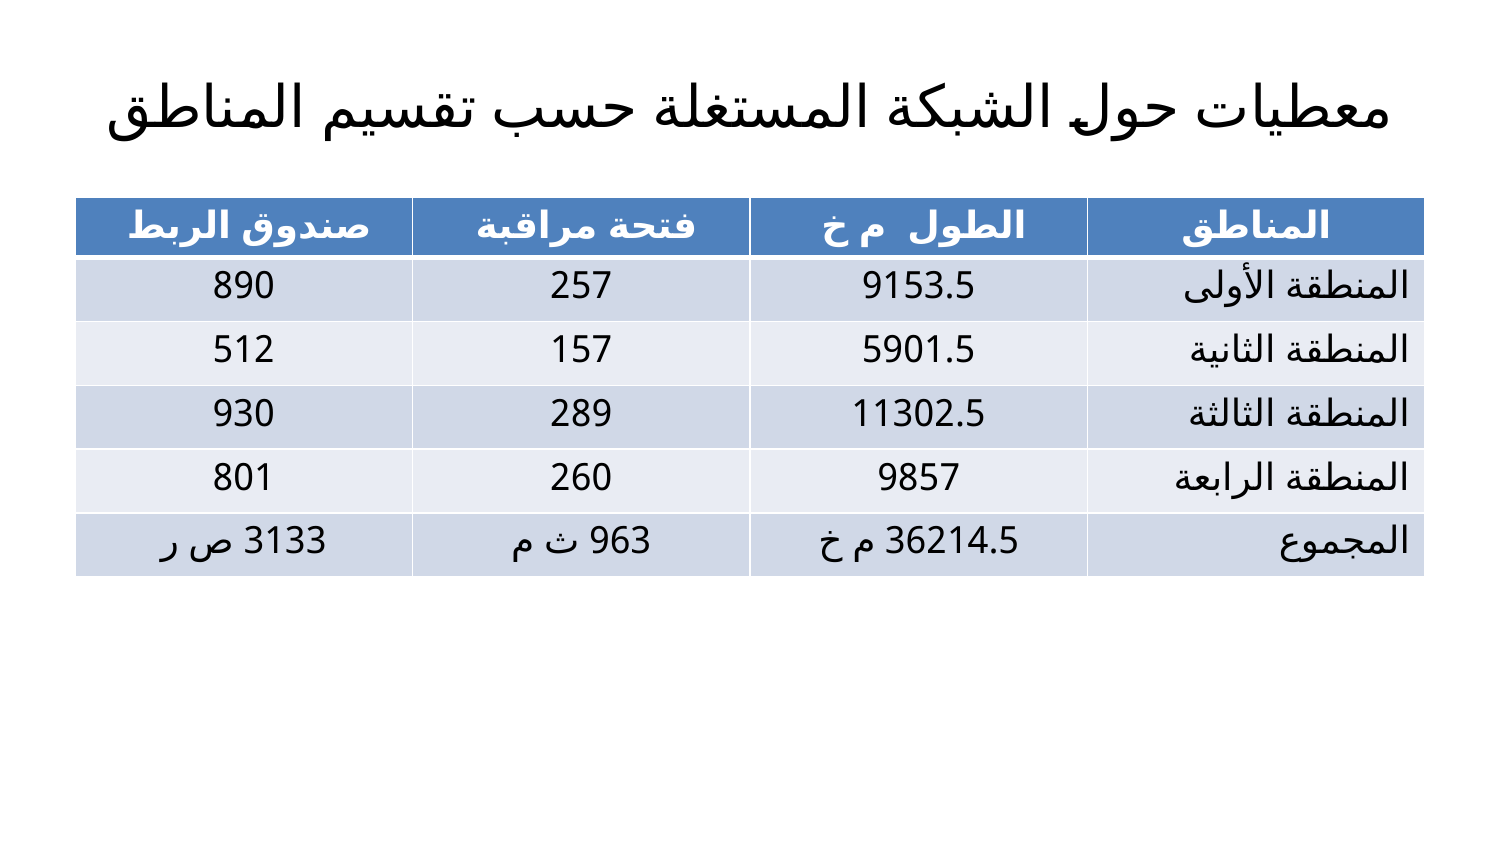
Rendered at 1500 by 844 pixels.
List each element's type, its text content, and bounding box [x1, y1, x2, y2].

table_cell 512 [76, 322, 412, 385]
table_cell 3133 ص ر [76, 514, 412, 576]
table_cell 801 [76, 450, 412, 512]
table_header المناطق [1088, 198, 1424, 255]
table_header صندوق الربط [76, 198, 412, 255]
table_cell 963 ث م [413, 514, 749, 576]
table_cell 11302.5 [751, 386, 1087, 448]
title معطيات حول الشبكة المستغلة حسب تقسيم المناطق [75, 33, 1425, 175]
table_cell 9153.5 [751, 260, 1087, 321]
table_cell 890 [76, 260, 412, 321]
table_header فتحة مراقبة [413, 198, 749, 255]
table_header الطول م خ [751, 198, 1087, 255]
table_cell 36214.5 م خ [751, 514, 1087, 576]
table_cell المنطقة الثالثة [1088, 386, 1424, 448]
table_cell 260 [413, 450, 749, 512]
table_cell المنطقة الرابعة [1088, 450, 1424, 512]
table_cell المنطقة الثانية [1088, 322, 1424, 385]
table_cell المنطقة الأولى [1088, 260, 1424, 321]
table_cell 257 [413, 260, 749, 321]
table_cell 930 [76, 386, 412, 448]
table_cell 157 [413, 322, 749, 385]
table_cell المجموع [1088, 514, 1424, 576]
table_cell 9857 [751, 450, 1087, 512]
table_cell 5901.5 [751, 322, 1087, 385]
table_cell 289 [413, 386, 749, 448]
